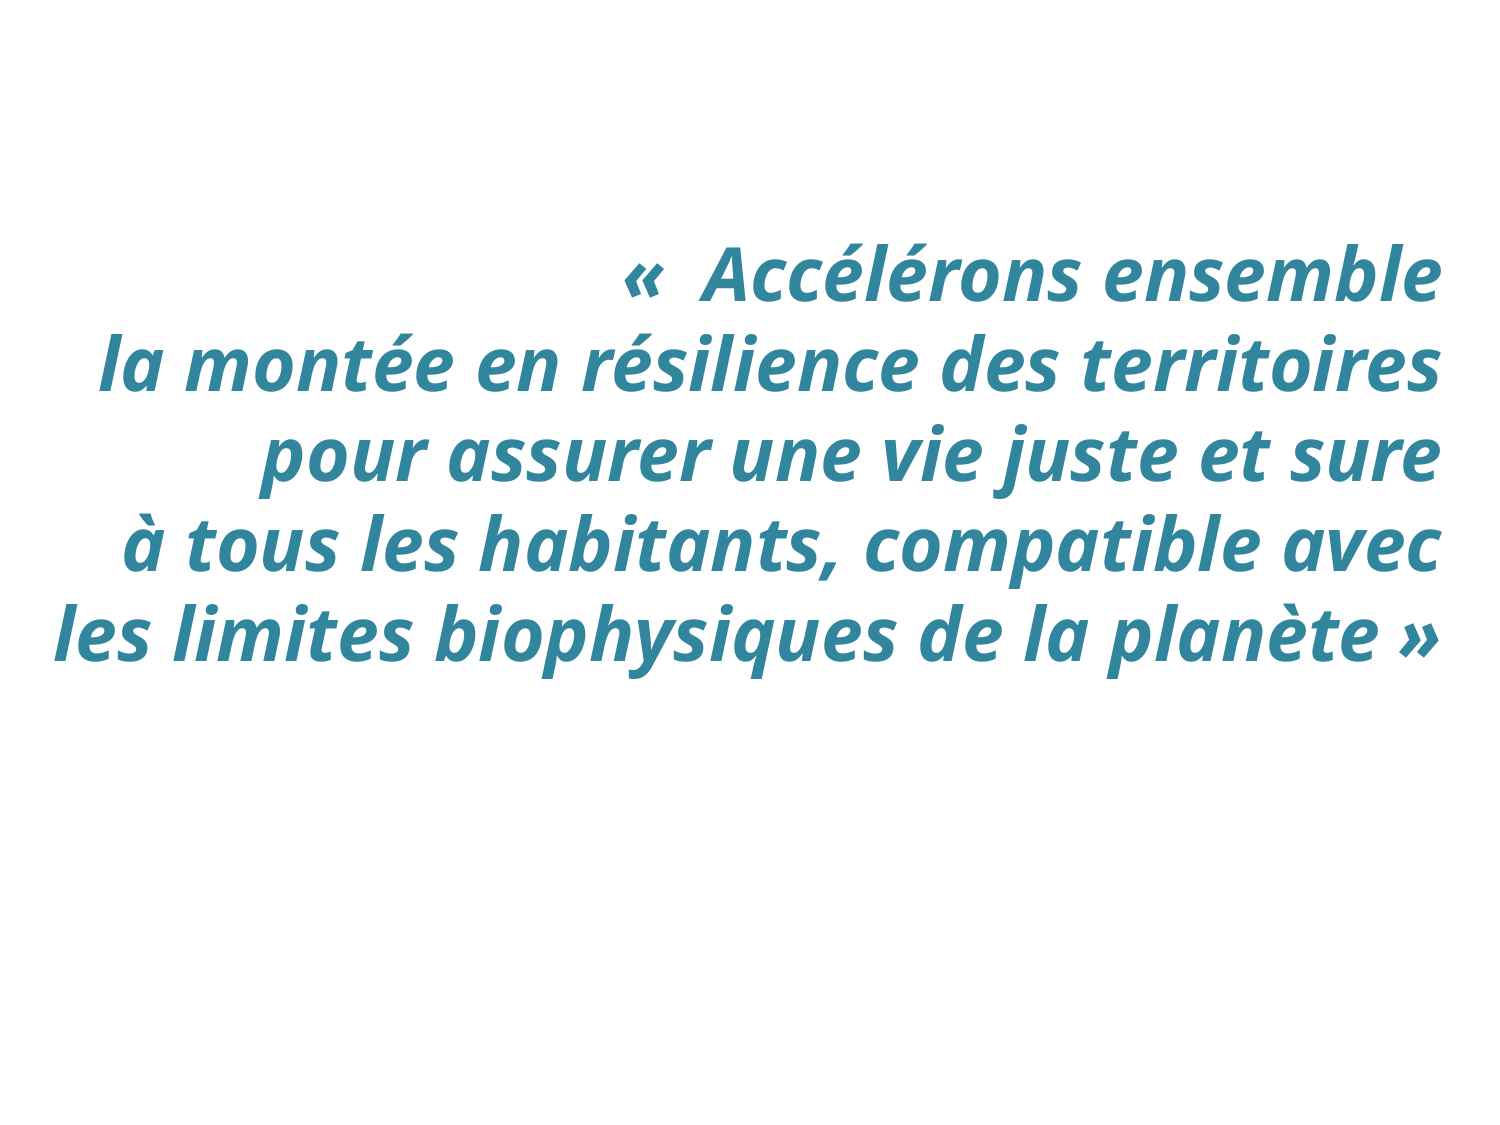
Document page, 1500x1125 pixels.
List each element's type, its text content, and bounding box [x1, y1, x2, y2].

title « Accélérons ensemble la montée en résilience des territoires pour assurer une vie juste et sure à tous les habitants, compatible avec les limites biophysiques de la planète » [29, 218, 1459, 954]
